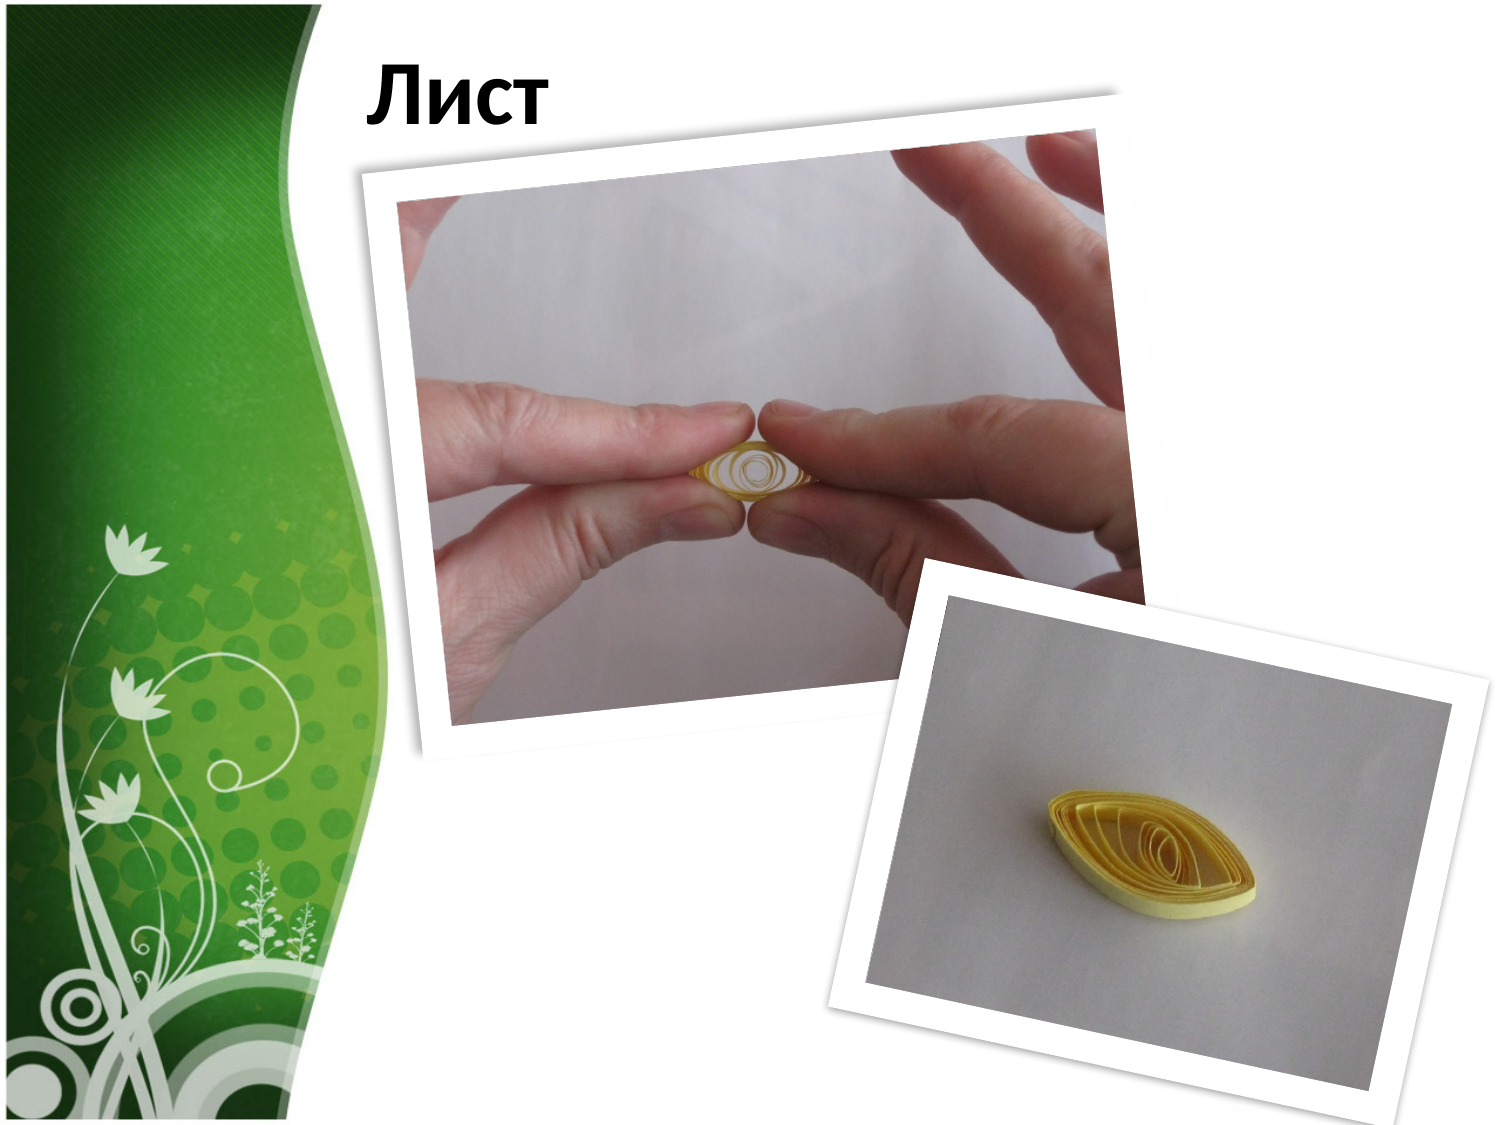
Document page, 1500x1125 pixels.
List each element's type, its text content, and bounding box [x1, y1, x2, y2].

title Лист [351, 23, 1437, 153]
picture [0, 0, 1500, 1125]
